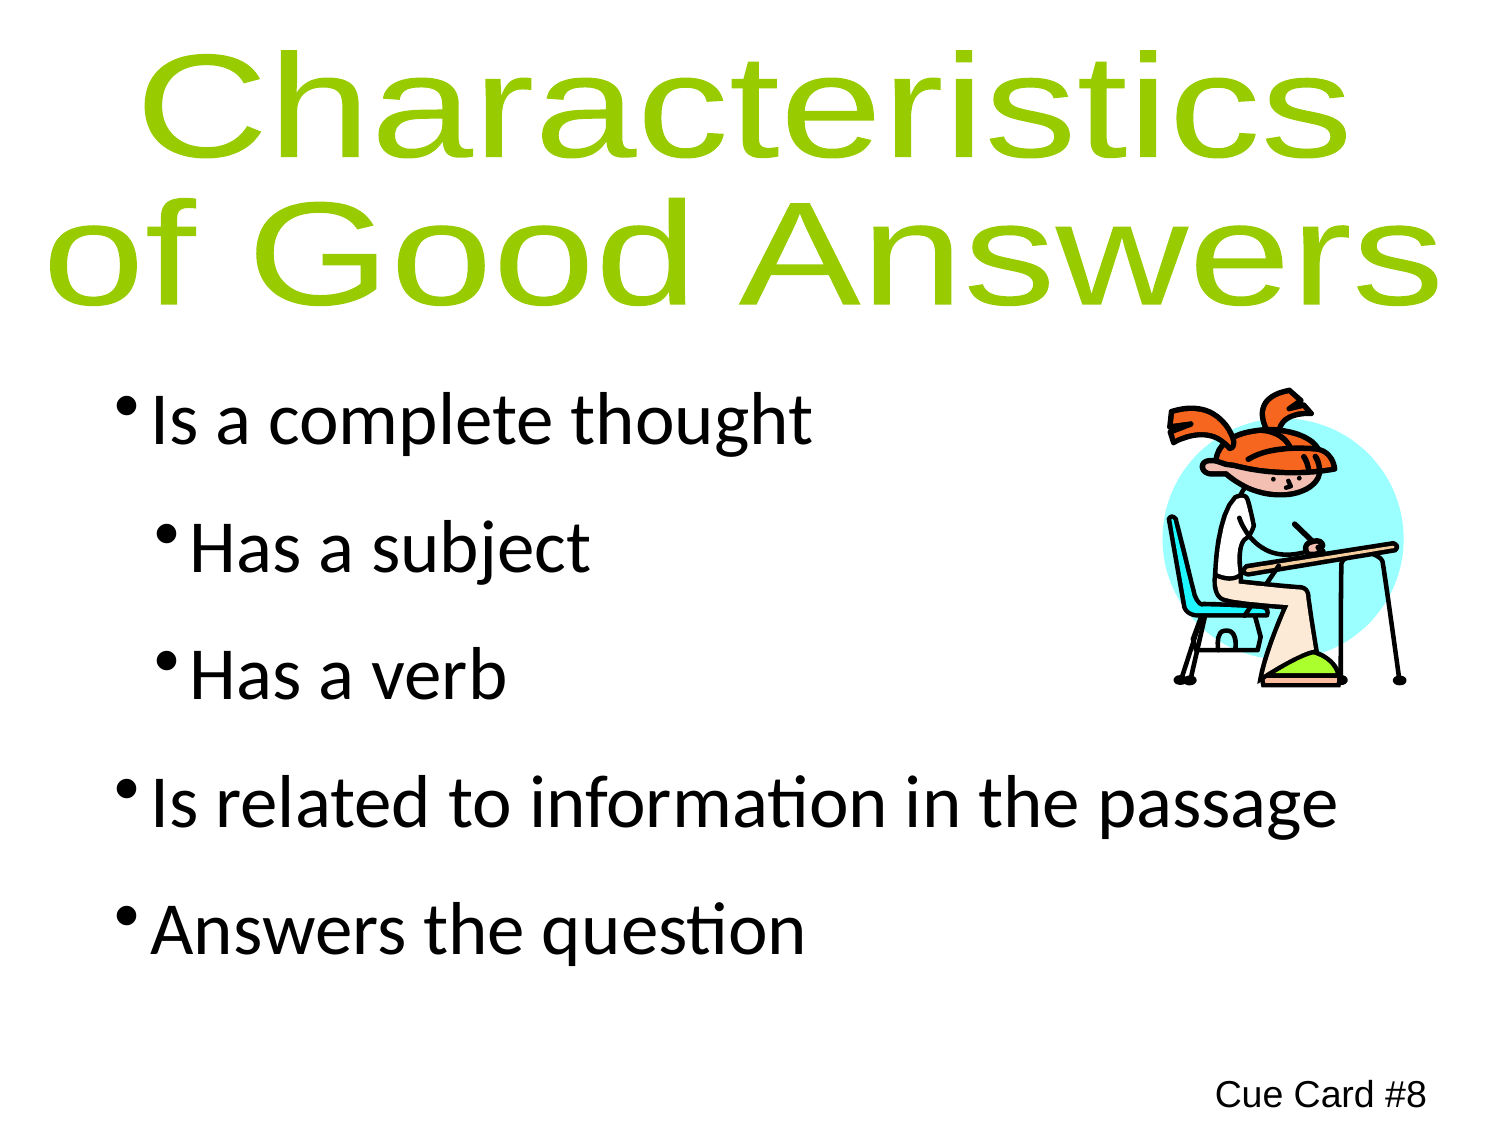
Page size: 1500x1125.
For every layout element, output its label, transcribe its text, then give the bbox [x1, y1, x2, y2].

text_box Cue Card #8 [1199, 1062, 1500, 1123]
picture [1162, 387, 1407, 688]
text_box Is a complete thought Has a subject Has a verb Is related to information in the passage Answers the question [99, 362, 1438, 978]
